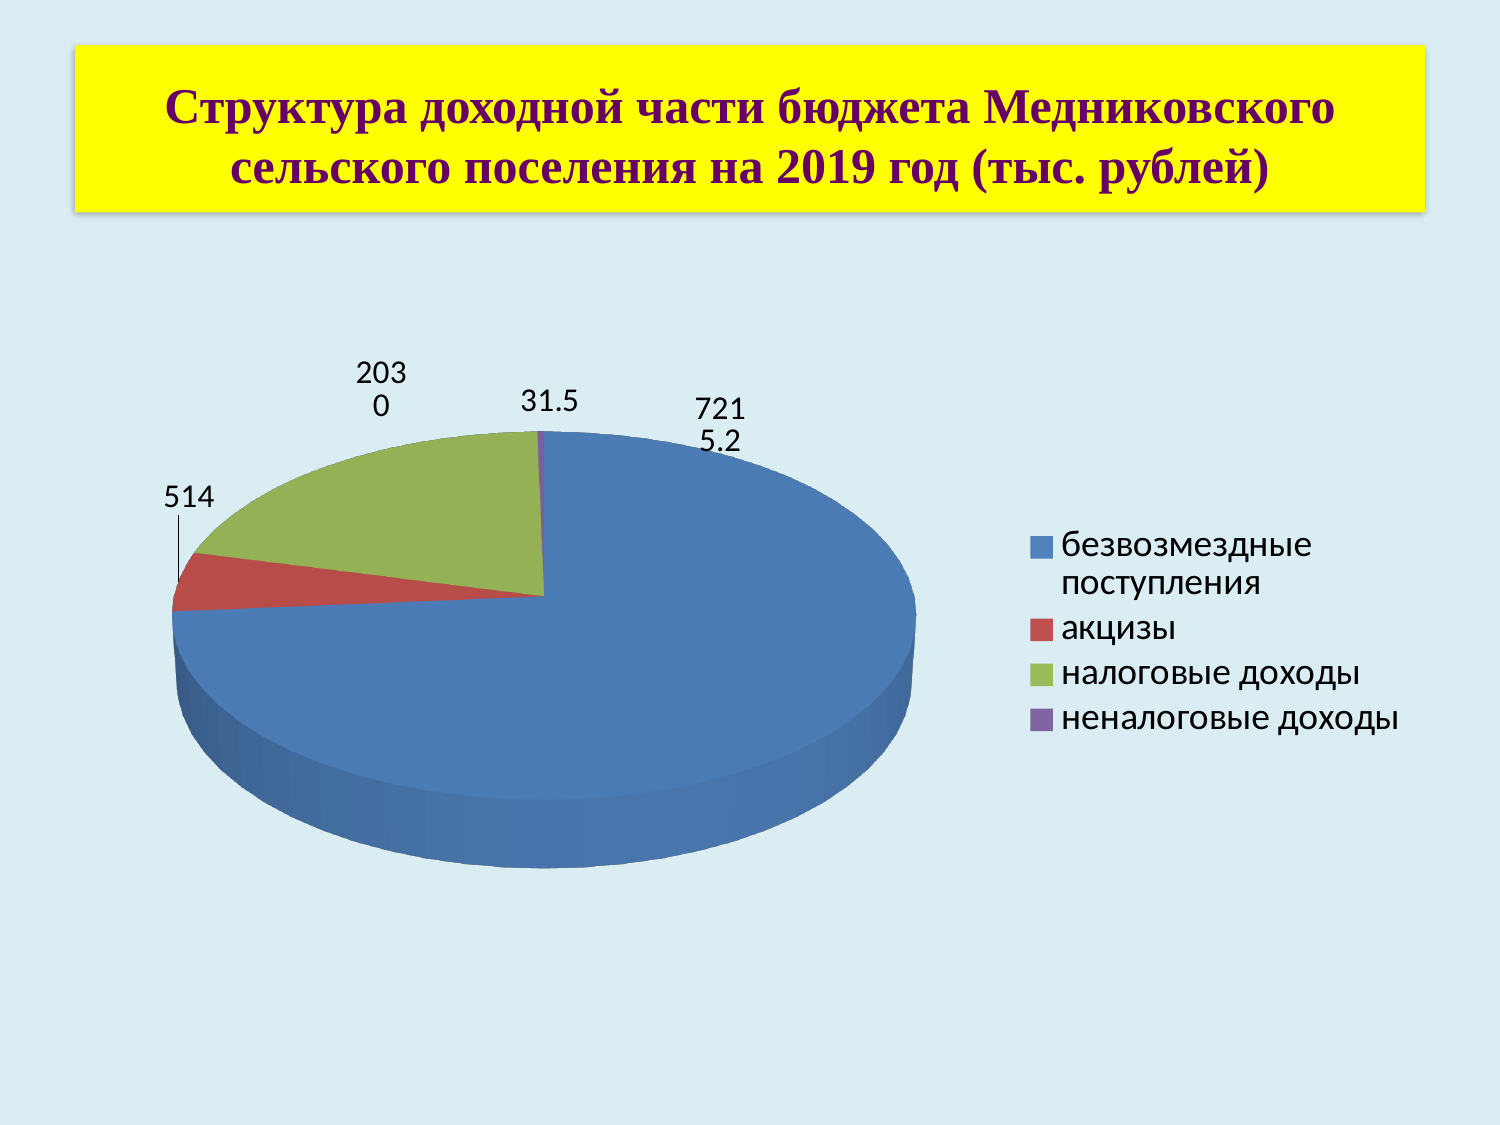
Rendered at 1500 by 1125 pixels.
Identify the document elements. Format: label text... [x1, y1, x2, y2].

chart [74, 262, 1426, 1006]
title Структура доходной части бюджета Медниковского сельского поселения на 2019 год (тыс. рублей) [74, 44, 1426, 213]
